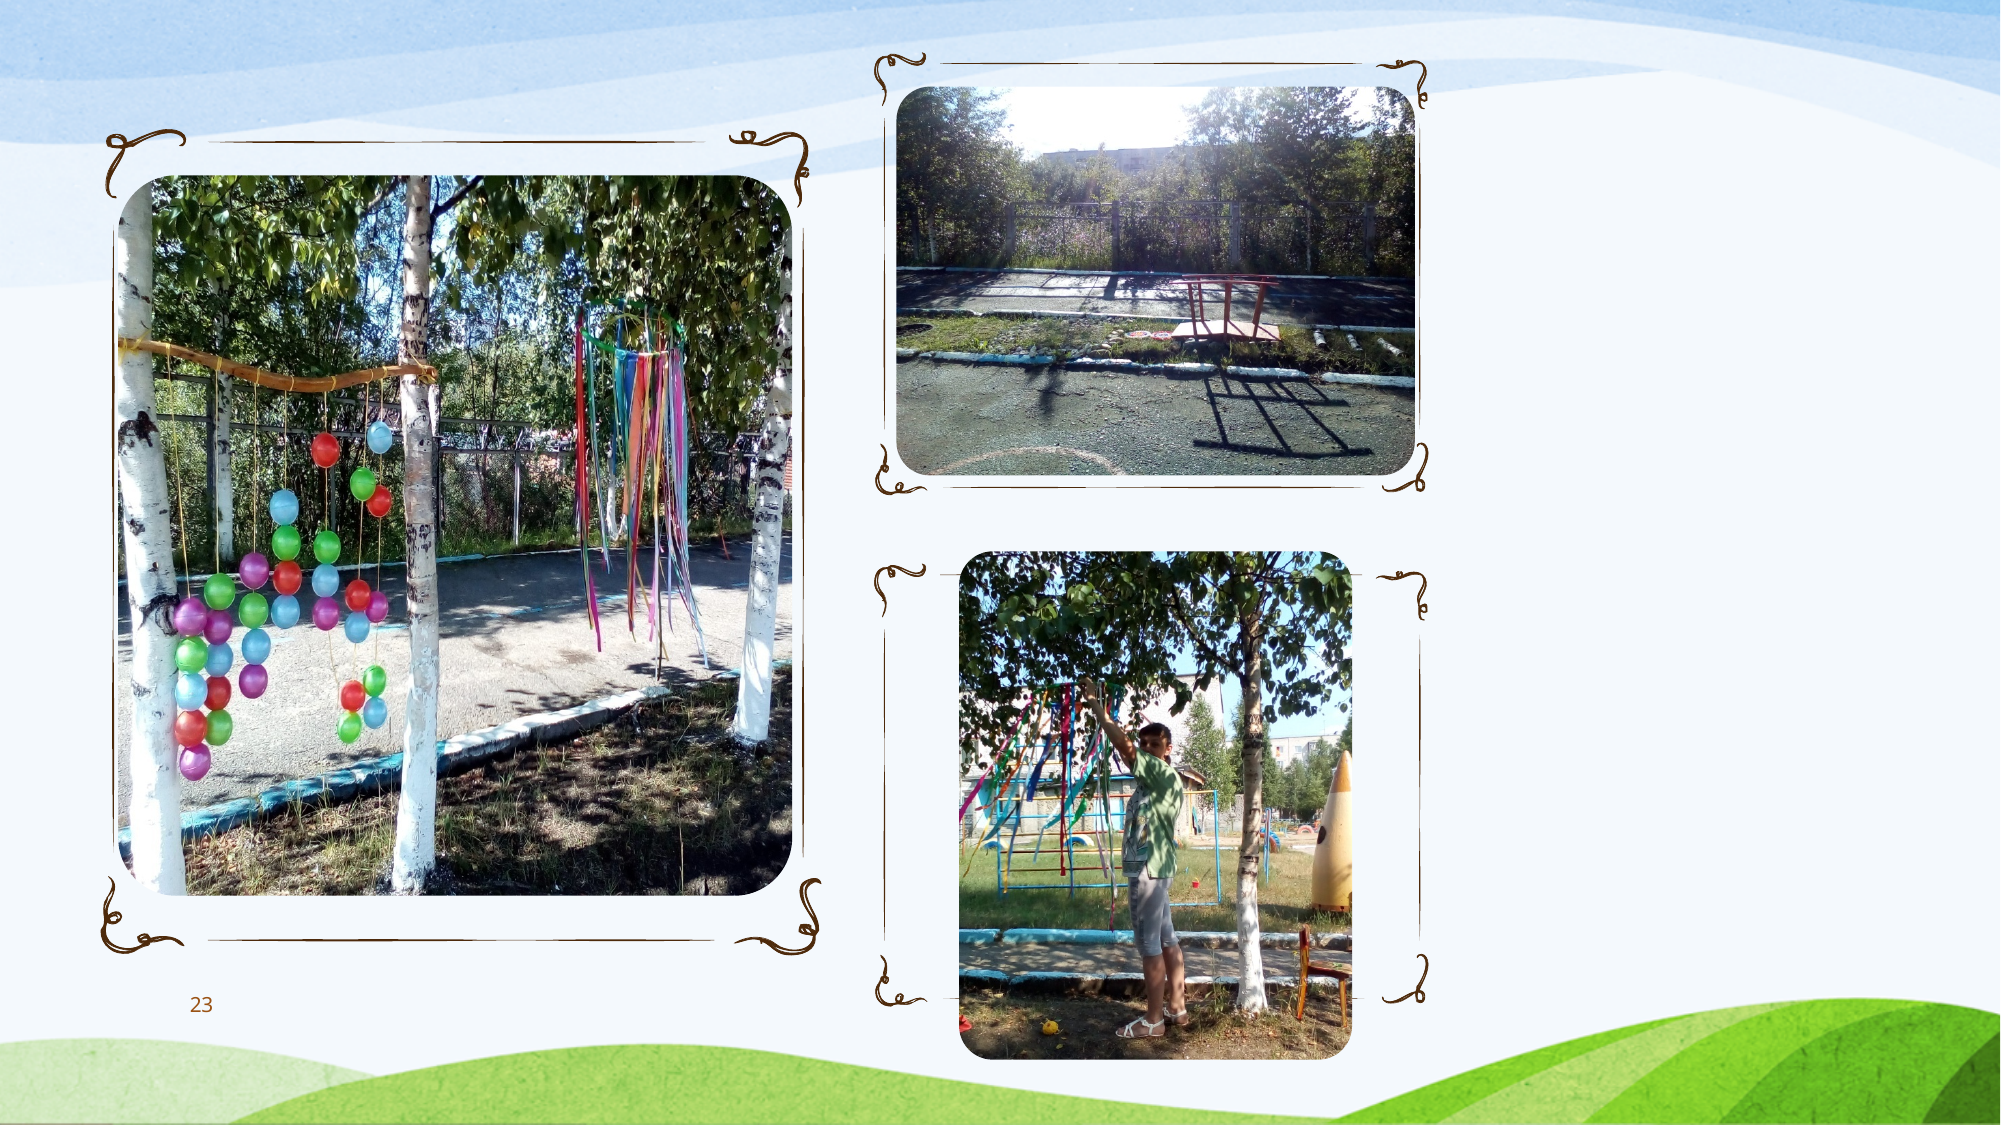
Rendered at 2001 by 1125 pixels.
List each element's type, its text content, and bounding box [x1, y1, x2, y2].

picture [0, 0, 2001, 1125]
slide_number 23 [174, 987, 300, 1025]
